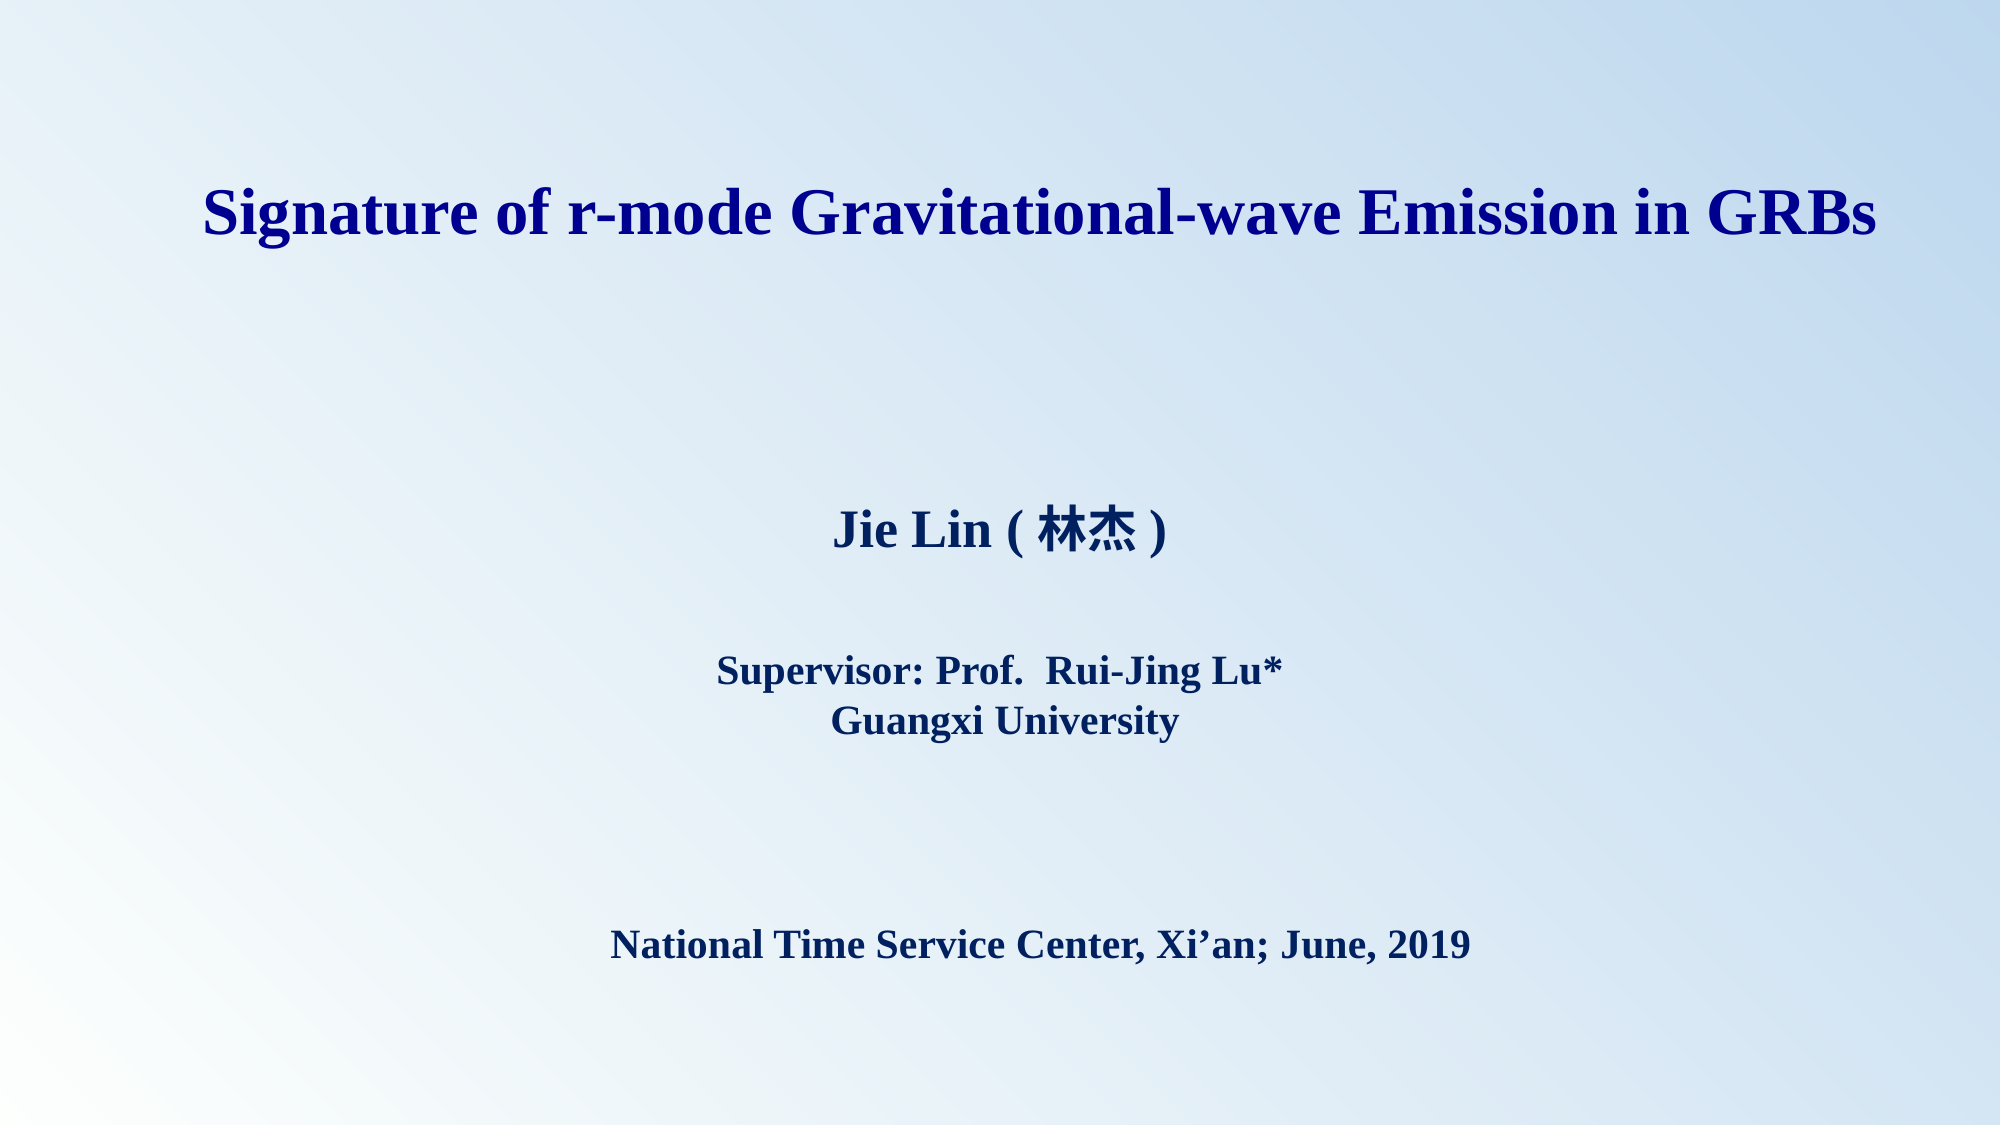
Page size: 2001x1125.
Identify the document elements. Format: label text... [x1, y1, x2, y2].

title Signature of r-mode Gravitational-wave Emission in GRBs [144, 103, 1938, 322]
text_box Jie Lin (林杰) Supervisor: Prof. Rui-Jing Lu* Guangxi University [574, 485, 1426, 801]
text_box National Time Service Center, Xi’an; June, 2019 [129, 909, 1953, 1025]
